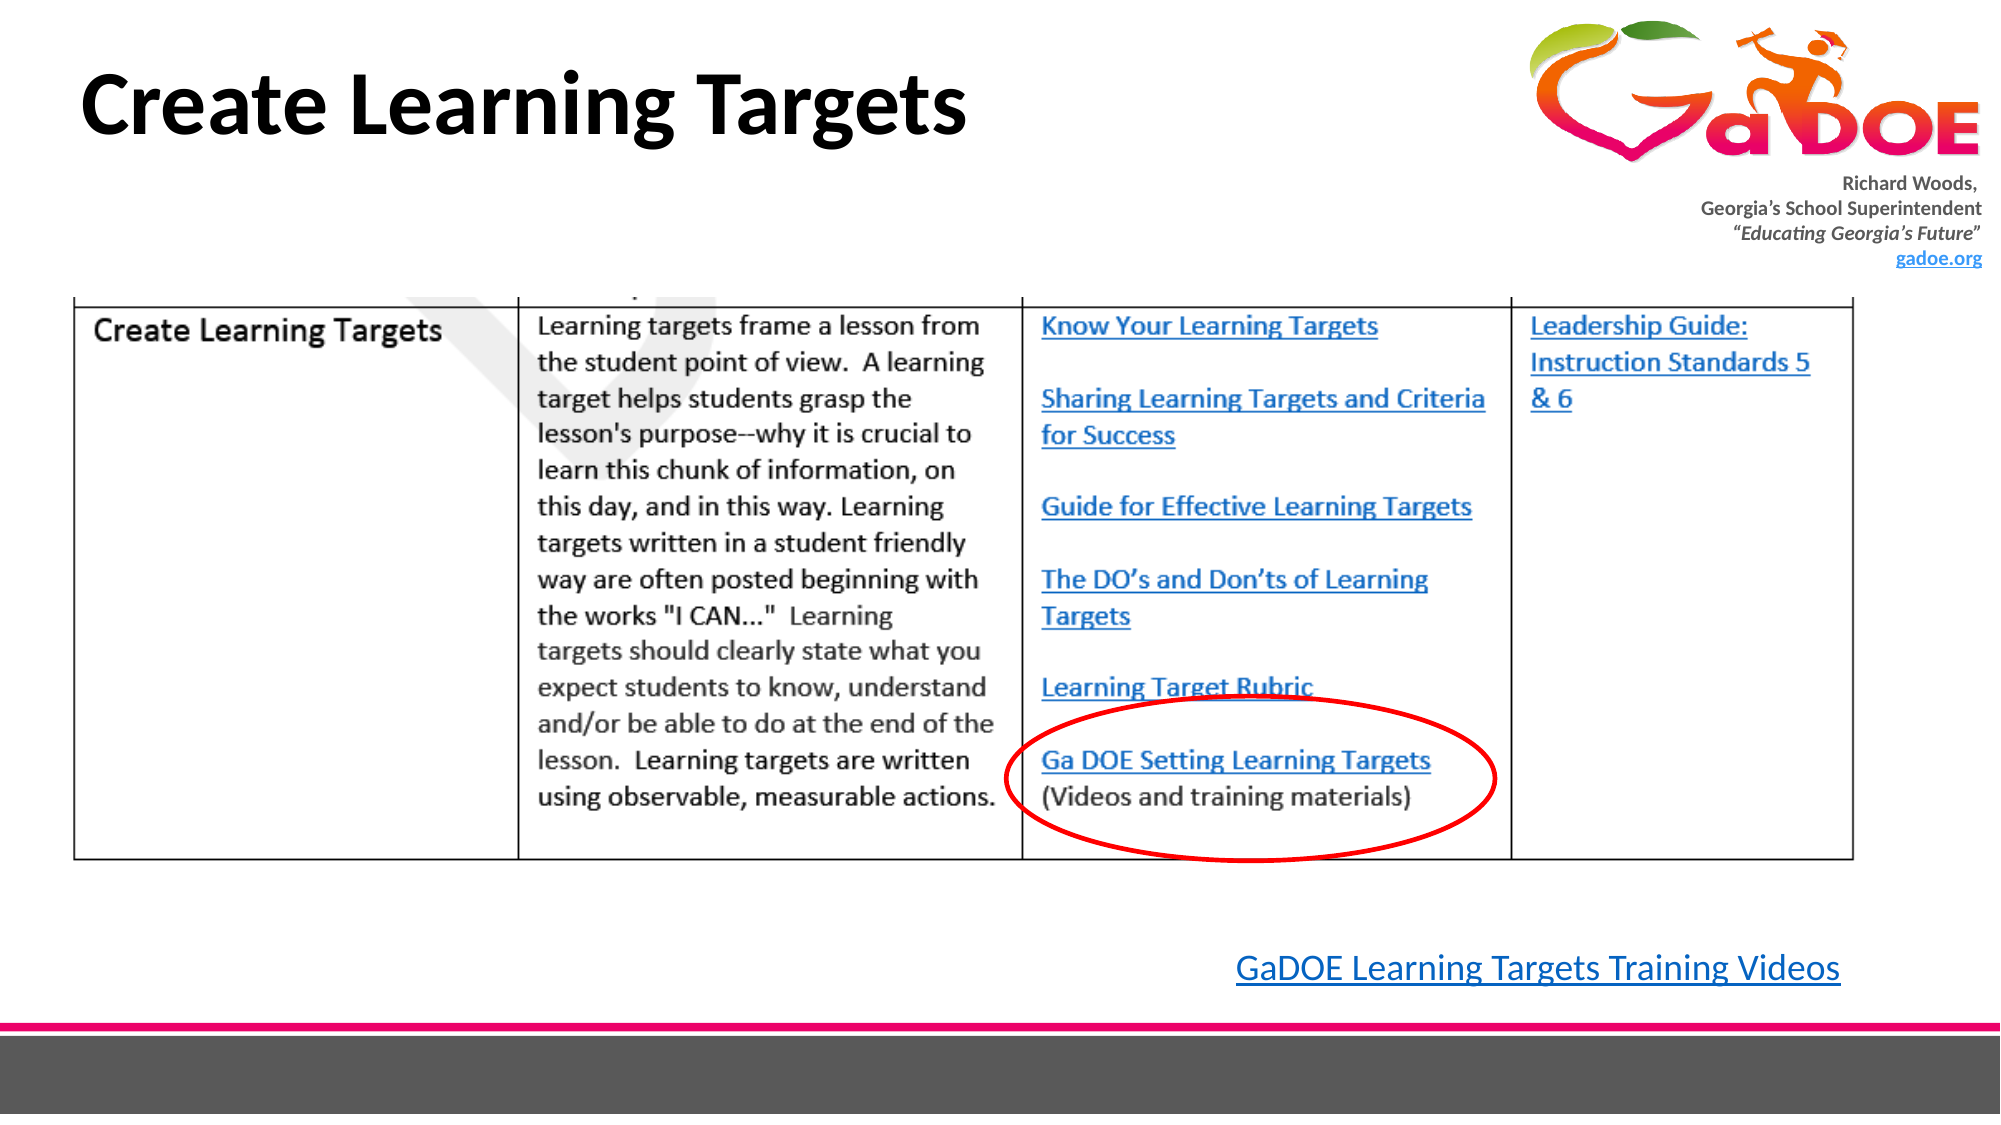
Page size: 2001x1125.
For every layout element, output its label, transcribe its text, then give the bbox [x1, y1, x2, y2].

title Create Learning Targets [66, 50, 1448, 269]
picture [49, 297, 1902, 878]
text_box GaDOE Learning Targets Training Videos [1221, 935, 1939, 996]
picture [1513, 8, 1998, 164]
